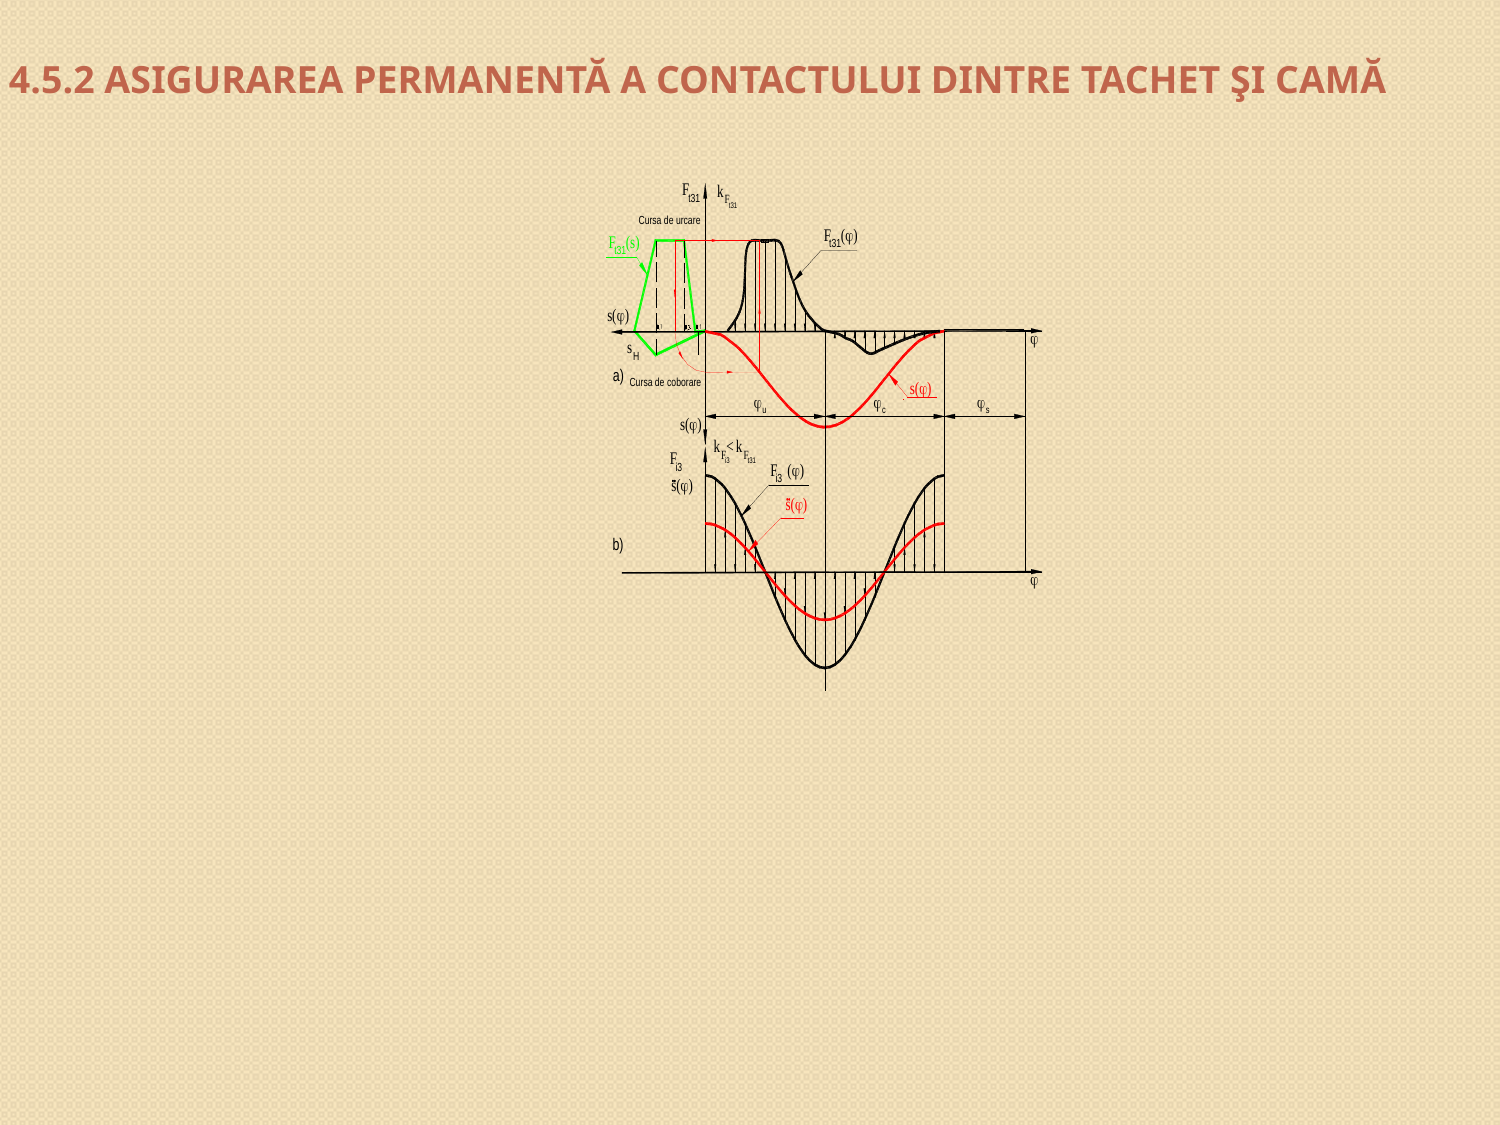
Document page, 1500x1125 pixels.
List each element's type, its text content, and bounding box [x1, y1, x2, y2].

title 4.5.2 ASIGURAREA PERMANENTĂ A CONTACTULUI DINTRE TACHET ŞI CAMĂ [0, 1, 1500, 109]
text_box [152, 113, 1361, 1118]
